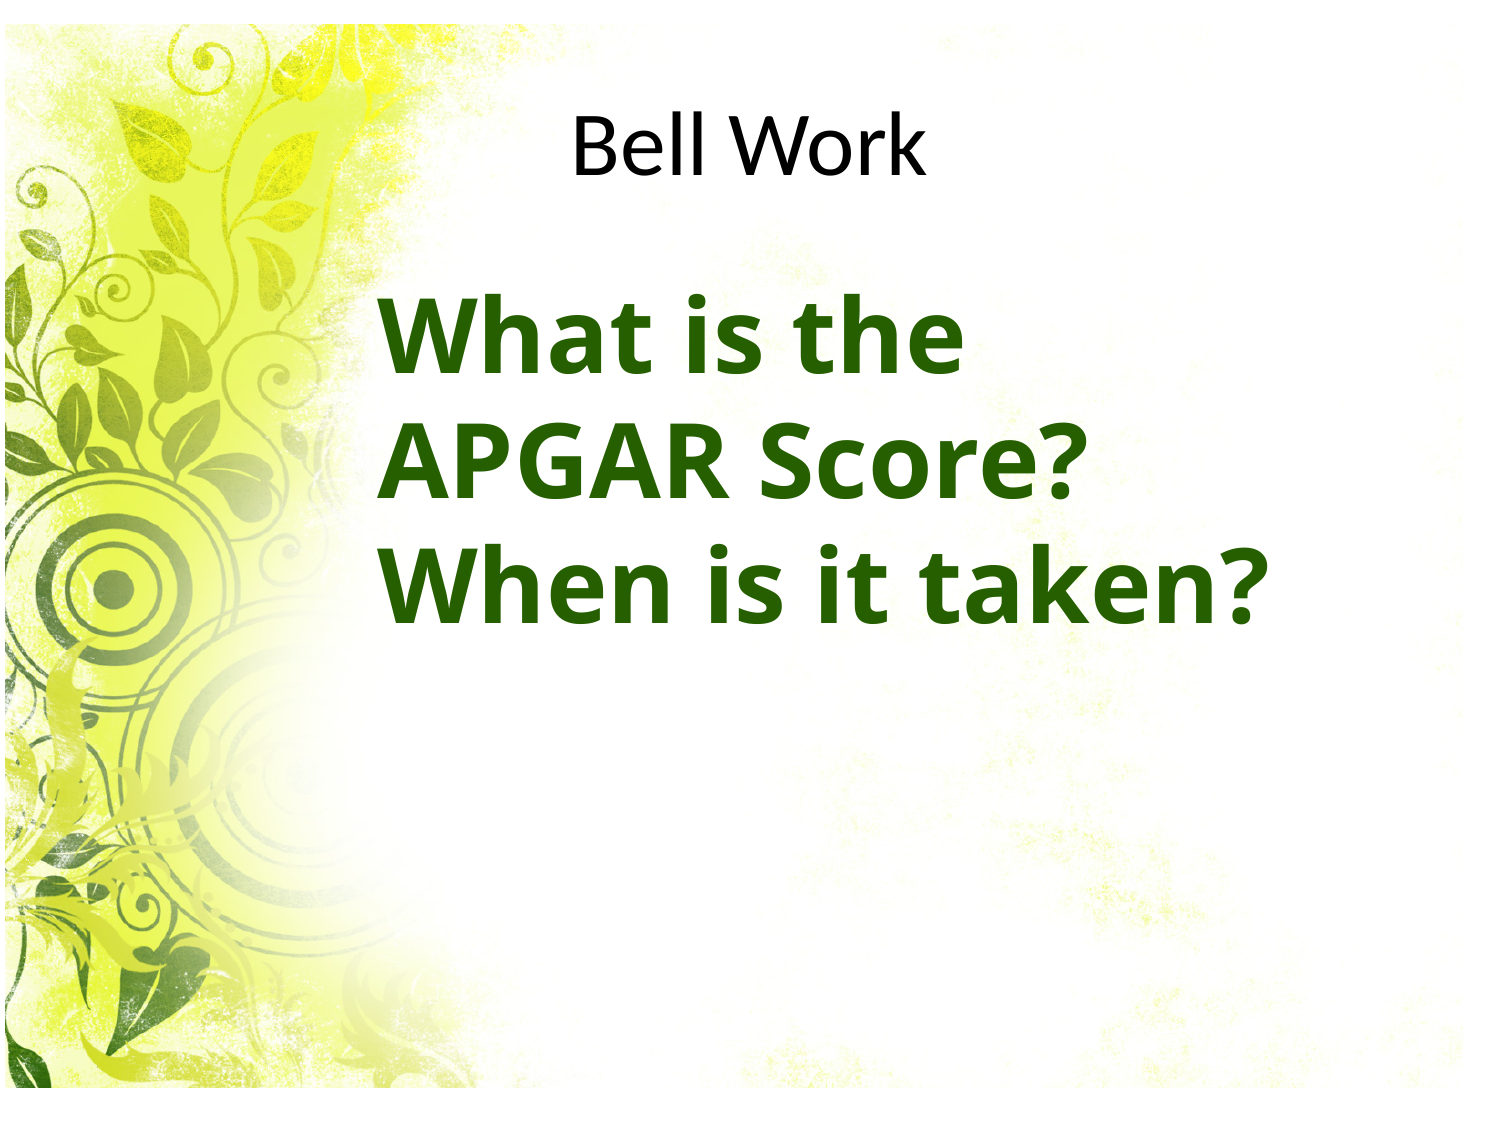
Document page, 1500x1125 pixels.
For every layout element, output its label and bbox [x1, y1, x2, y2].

list [4, 24, 1463, 1088]
